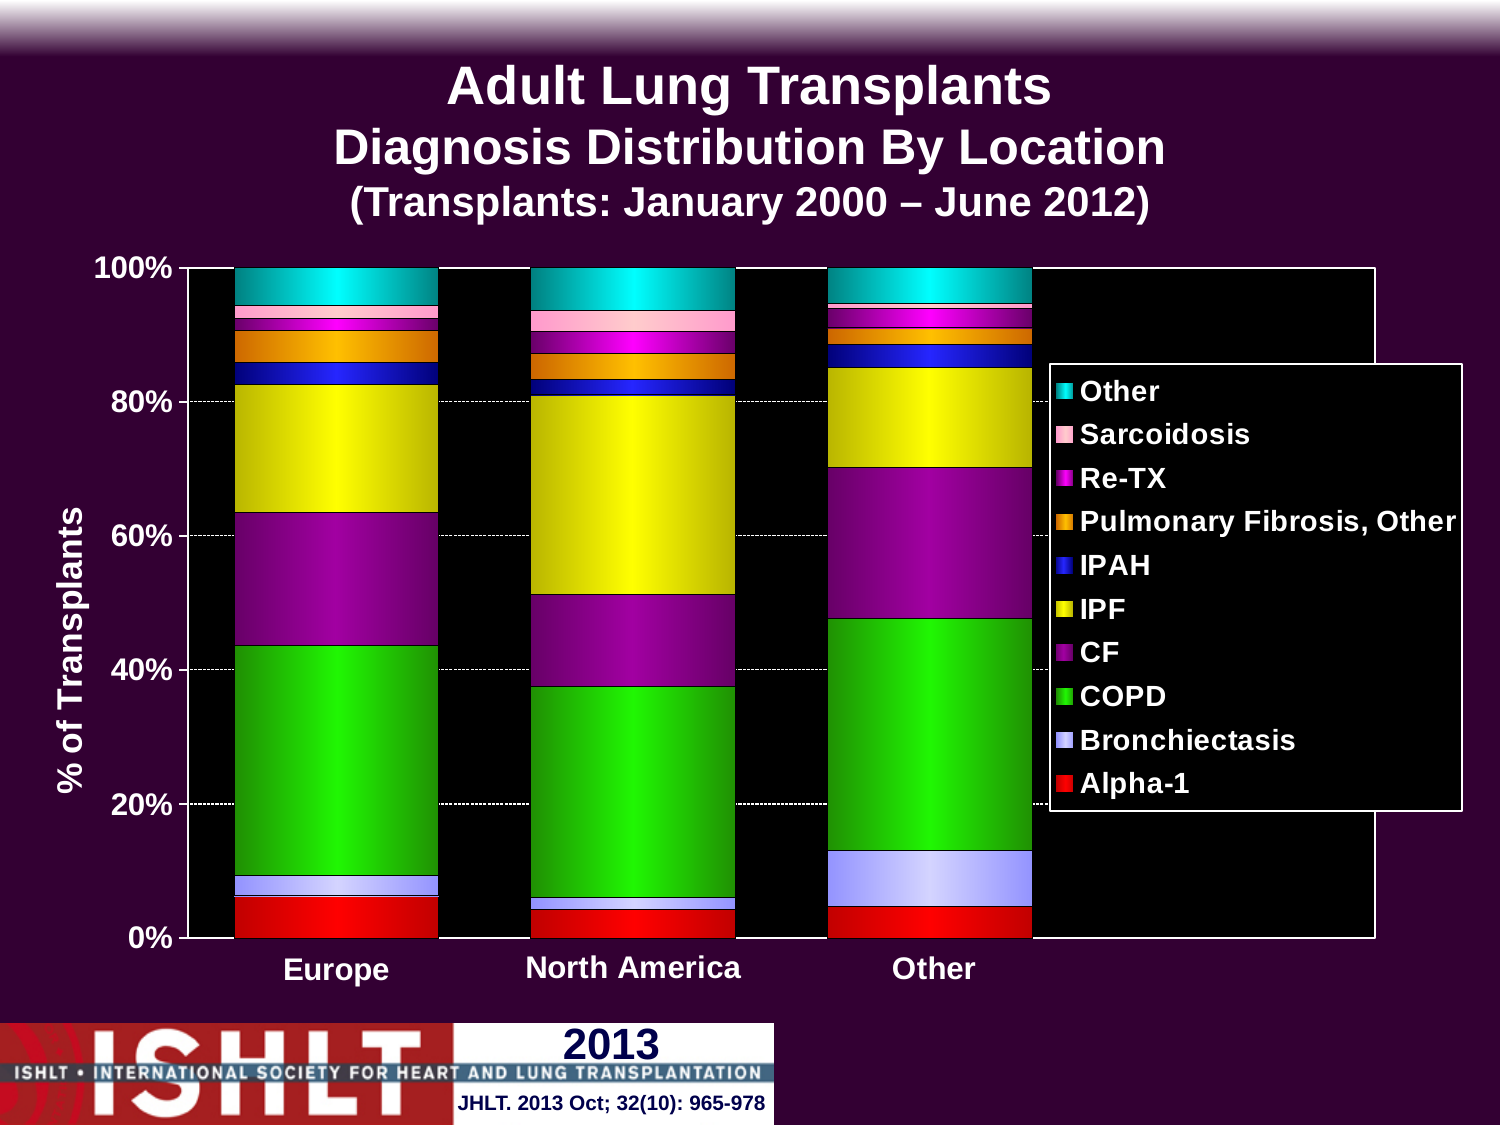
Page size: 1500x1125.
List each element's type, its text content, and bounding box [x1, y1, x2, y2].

chart [24, 249, 1476, 1051]
title Adult Lung Transplants Diagnosis Distribution By Location (Transplants: January 2000 – June 2012) [0, 62, 1500, 213]
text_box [0, 1007, 774, 1125]
